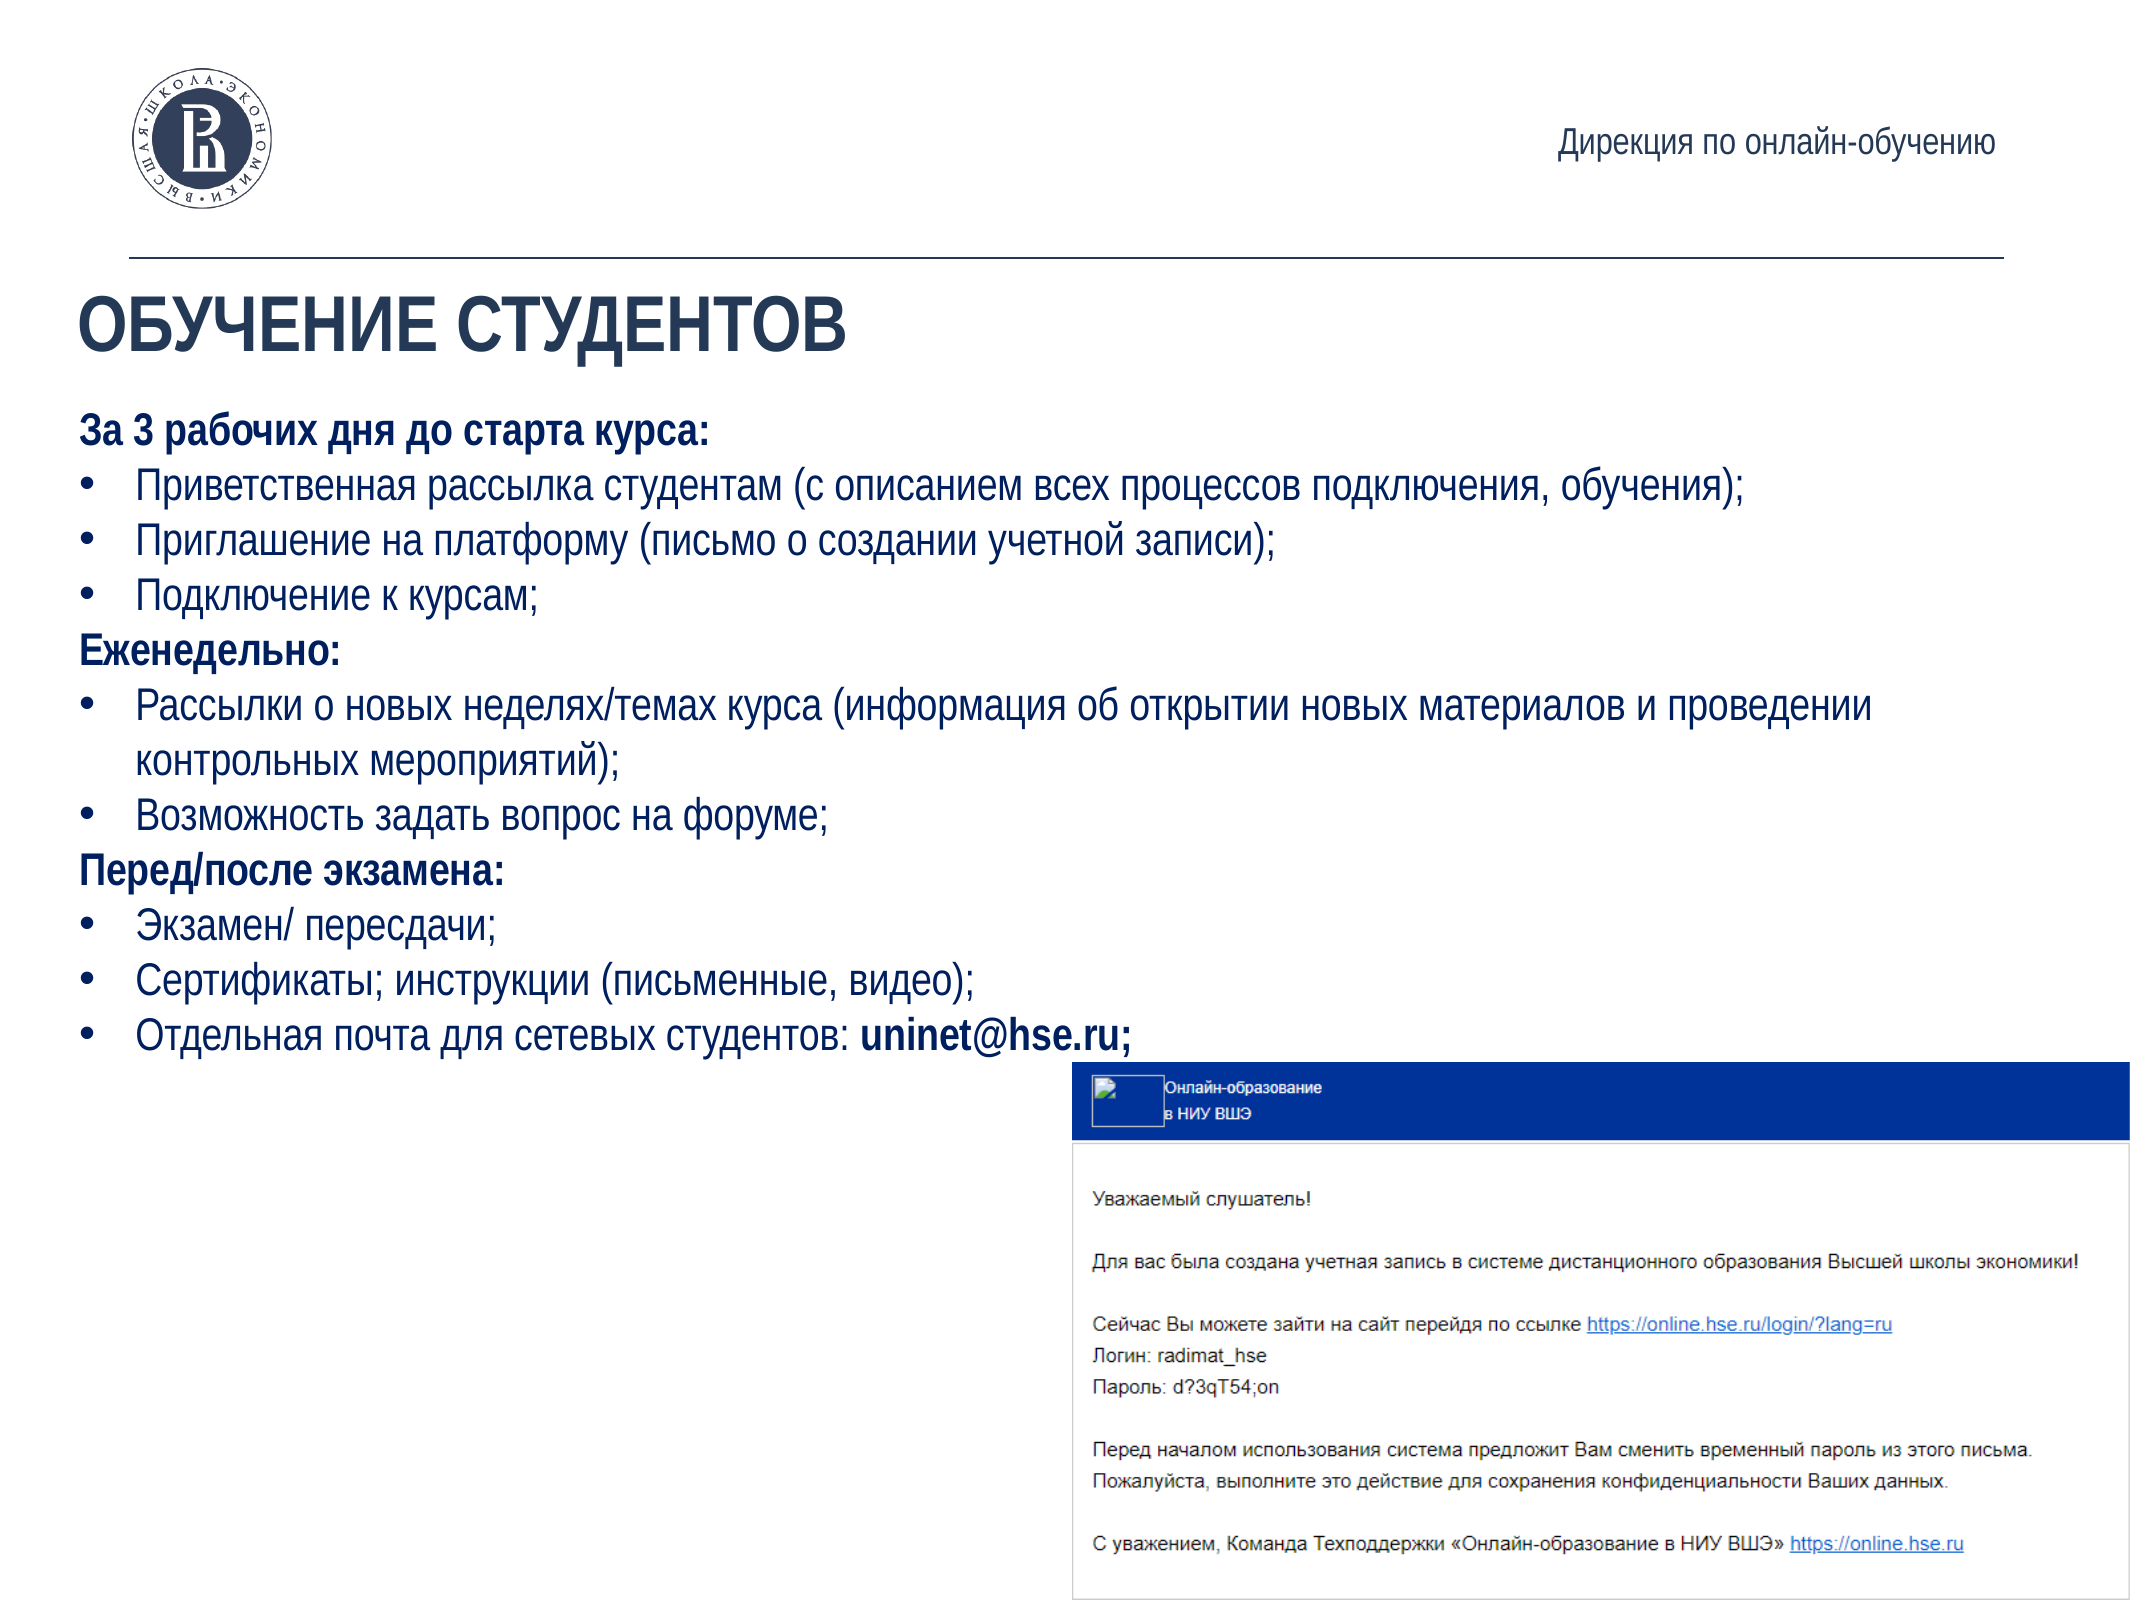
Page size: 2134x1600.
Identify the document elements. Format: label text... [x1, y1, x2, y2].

text_box Дирекция по онлайн-обучению [1556, 114, 2003, 162]
title ОБУЧЕНИЕ СТУДЕНТОВ [75, 272, 2059, 368]
picture [1072, 1061, 2134, 1600]
list За 3 рабочих дня до старта курса: Приветственная рассылка студентам (с описанием всех процессов подключения, обучения); Приглашение на платформу (письмо о создании учетной записи); Подключение к курсам; Еженедельно: Рассылки о новых неделях/темах курса (информация об открытии новых материалов и проведении контрольных мероприятий); Возможность задать вопрос на форуме; Перед/после экзамена: Экзамен/ пересдачи; Сертификаты; инструкции (письменные, видео); Отдельная почта для сетевых студентов: uninet@hse.ru; [79, 399, 2067, 1151]
text_box [132, 68, 272, 209]
